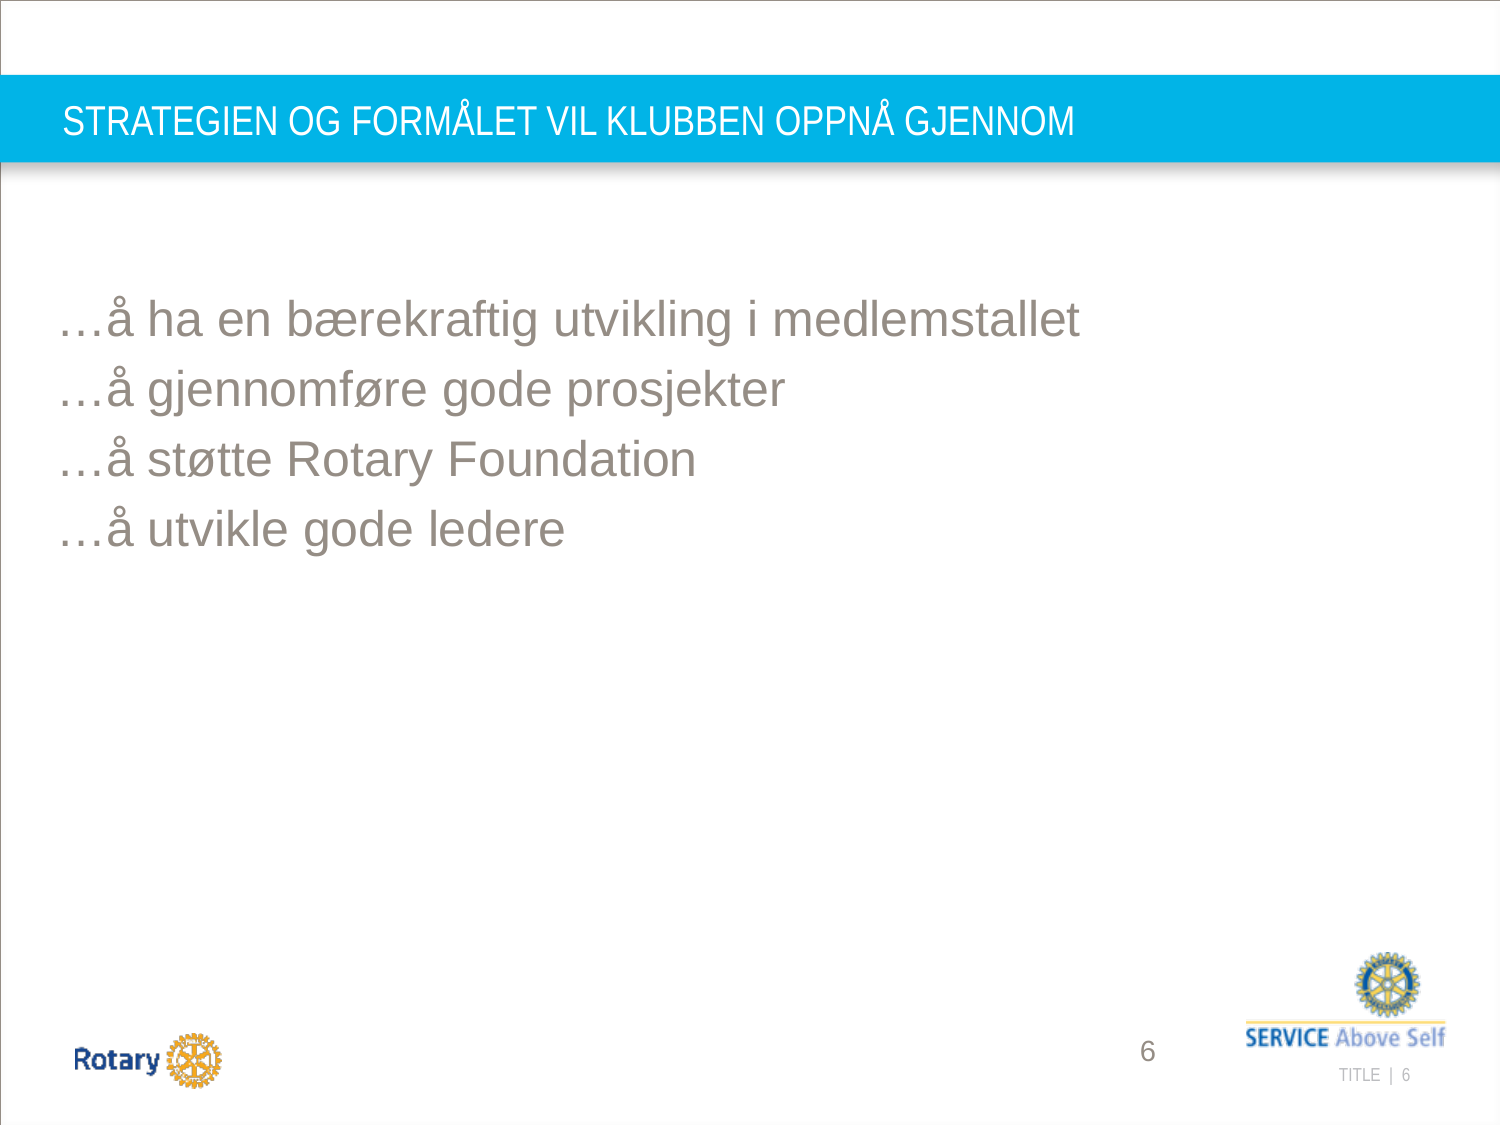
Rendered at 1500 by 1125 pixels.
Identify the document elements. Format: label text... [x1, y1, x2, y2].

picture [1245, 951, 1448, 1048]
list …å ha en bærekraftig utvikling i medlemstallet …å gjennomføre gode prosjekter …å støtte Rotary Foundation …å utvikle gode ledere [41, 278, 1447, 831]
slide_number 6 [1125, 1024, 1500, 1103]
picture [75, 1033, 222, 1089]
title STRATEGIEN OG FORMÅLET VIL KLUBBEN OPPNÅ GJENNOM [62, 75, 1500, 163]
